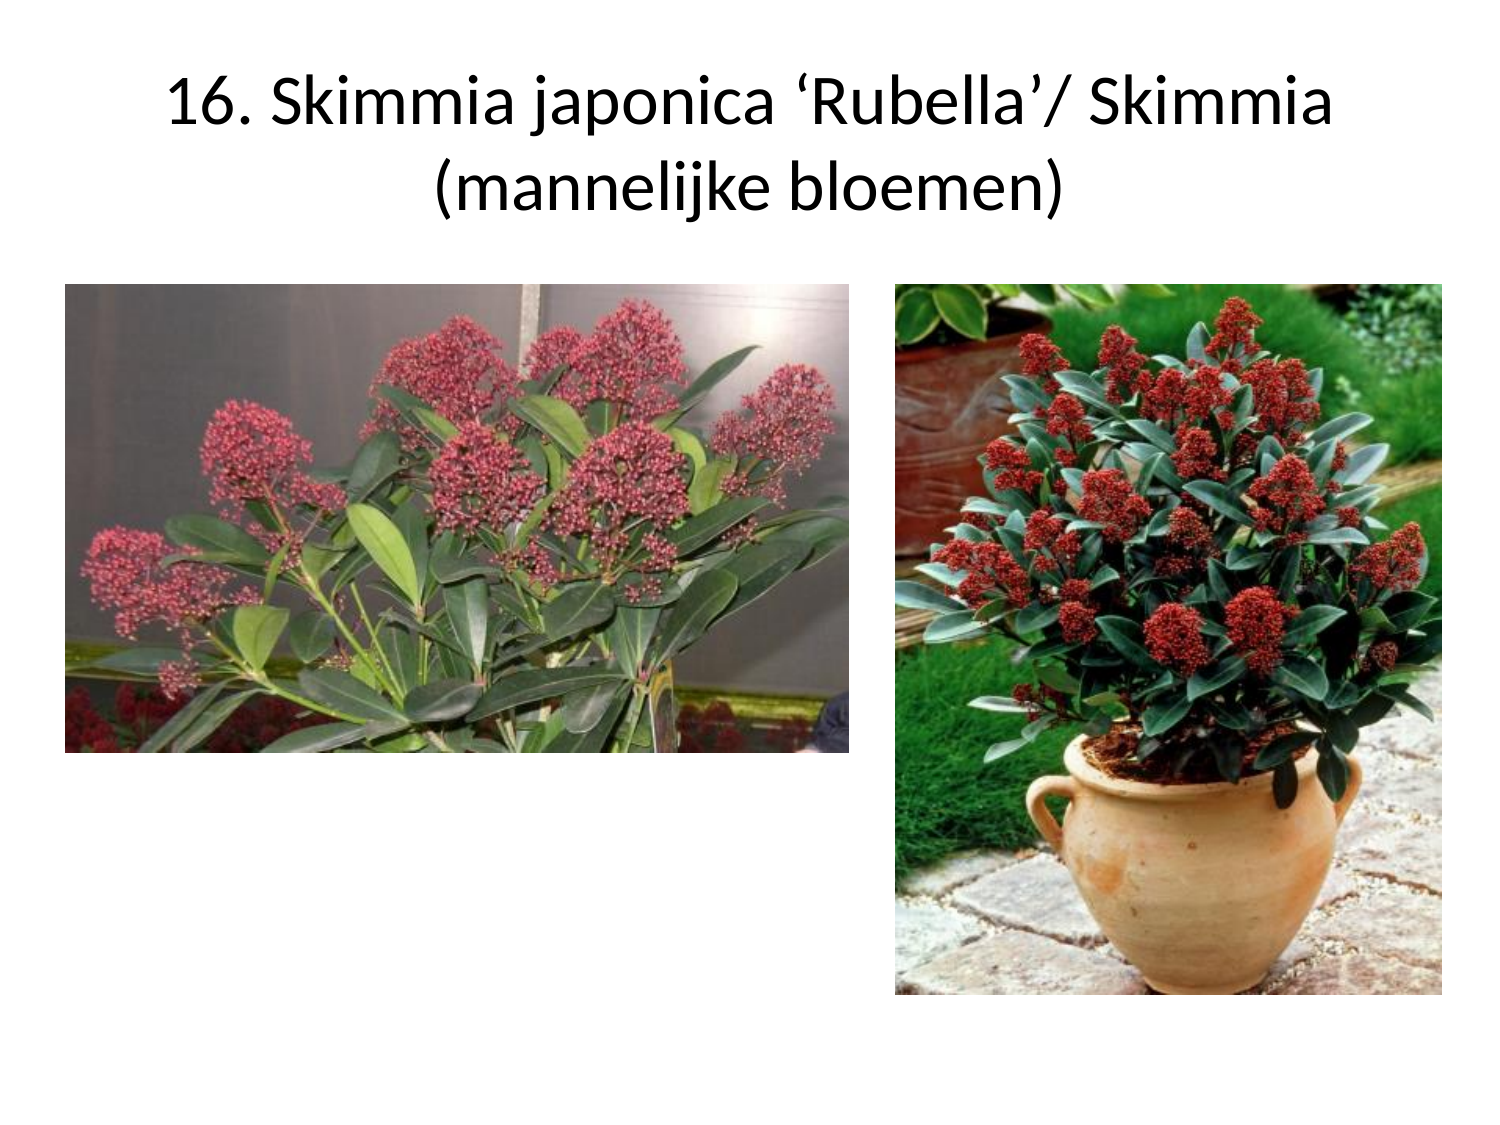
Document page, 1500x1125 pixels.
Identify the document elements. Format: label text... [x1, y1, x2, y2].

title 16. Skimmia japonica ‘Rubella’/ Skimmia (mannelijke bloemen) [75, 45, 1425, 233]
picture [64, 284, 849, 753]
picture [894, 284, 1442, 995]
